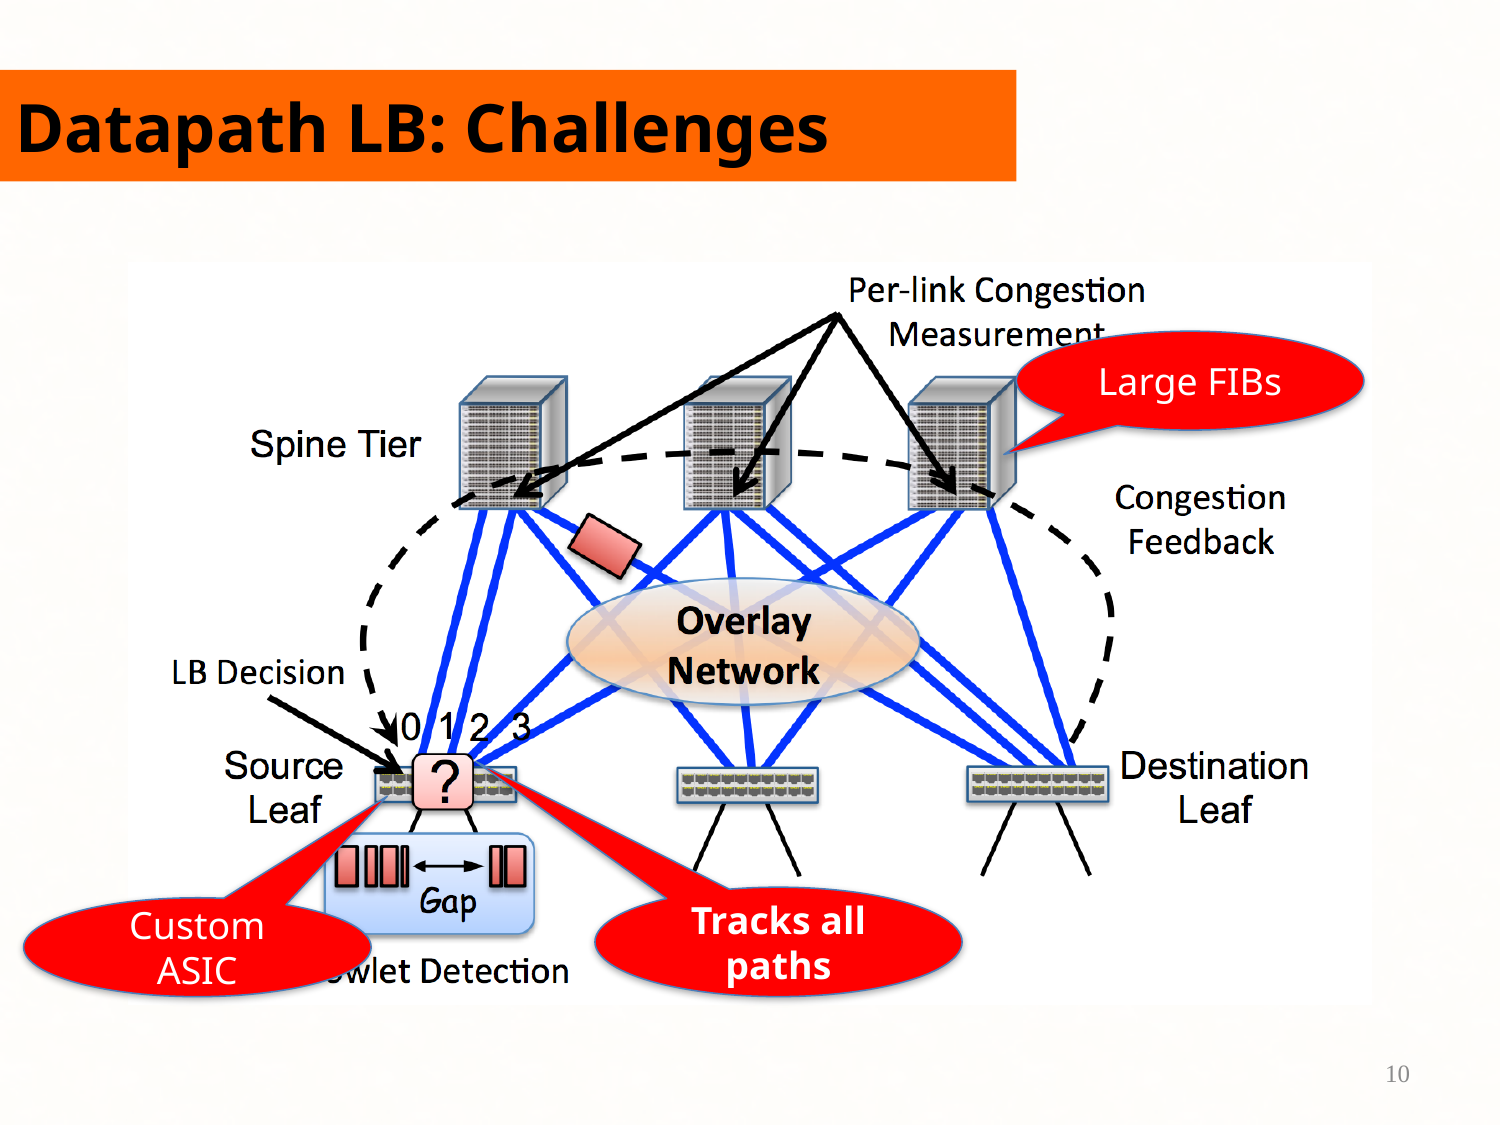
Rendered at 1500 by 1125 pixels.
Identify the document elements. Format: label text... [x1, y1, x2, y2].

title Datapath LB: Challenges [0, 69, 1017, 182]
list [74, 262, 1426, 1006]
slide_number 10 [1074, 1042, 1425, 1103]
text_box Custom ASIC [22, 913, 69, 982]
